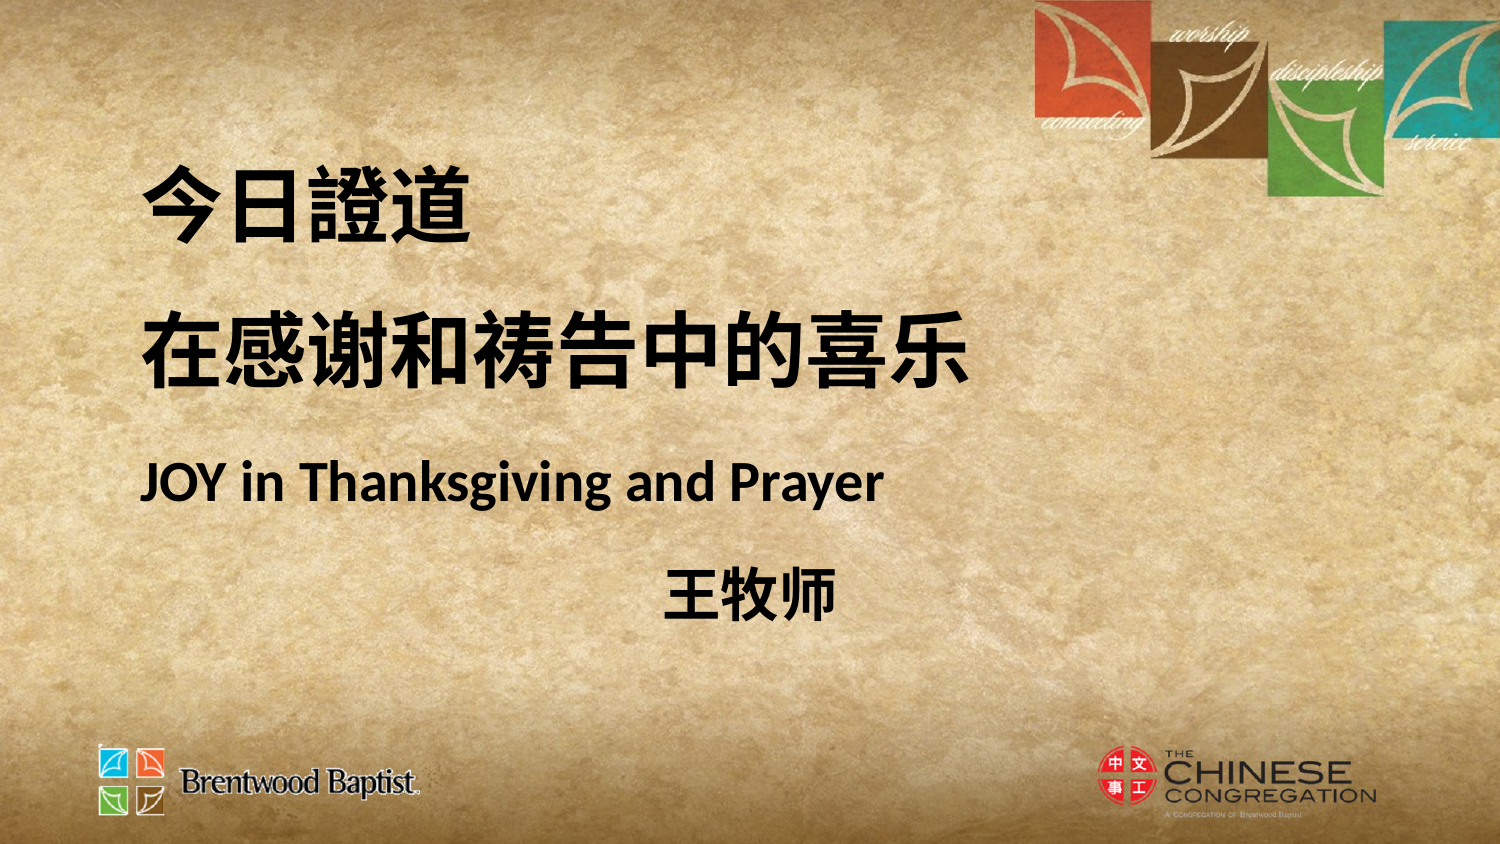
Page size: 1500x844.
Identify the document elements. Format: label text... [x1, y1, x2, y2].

text_box 今日證道 在感谢和祷告中的喜乐 JOY in Thanksgiving and Prayer 王牧师 [125, 145, 1375, 636]
picture [0, 0, 1500, 844]
